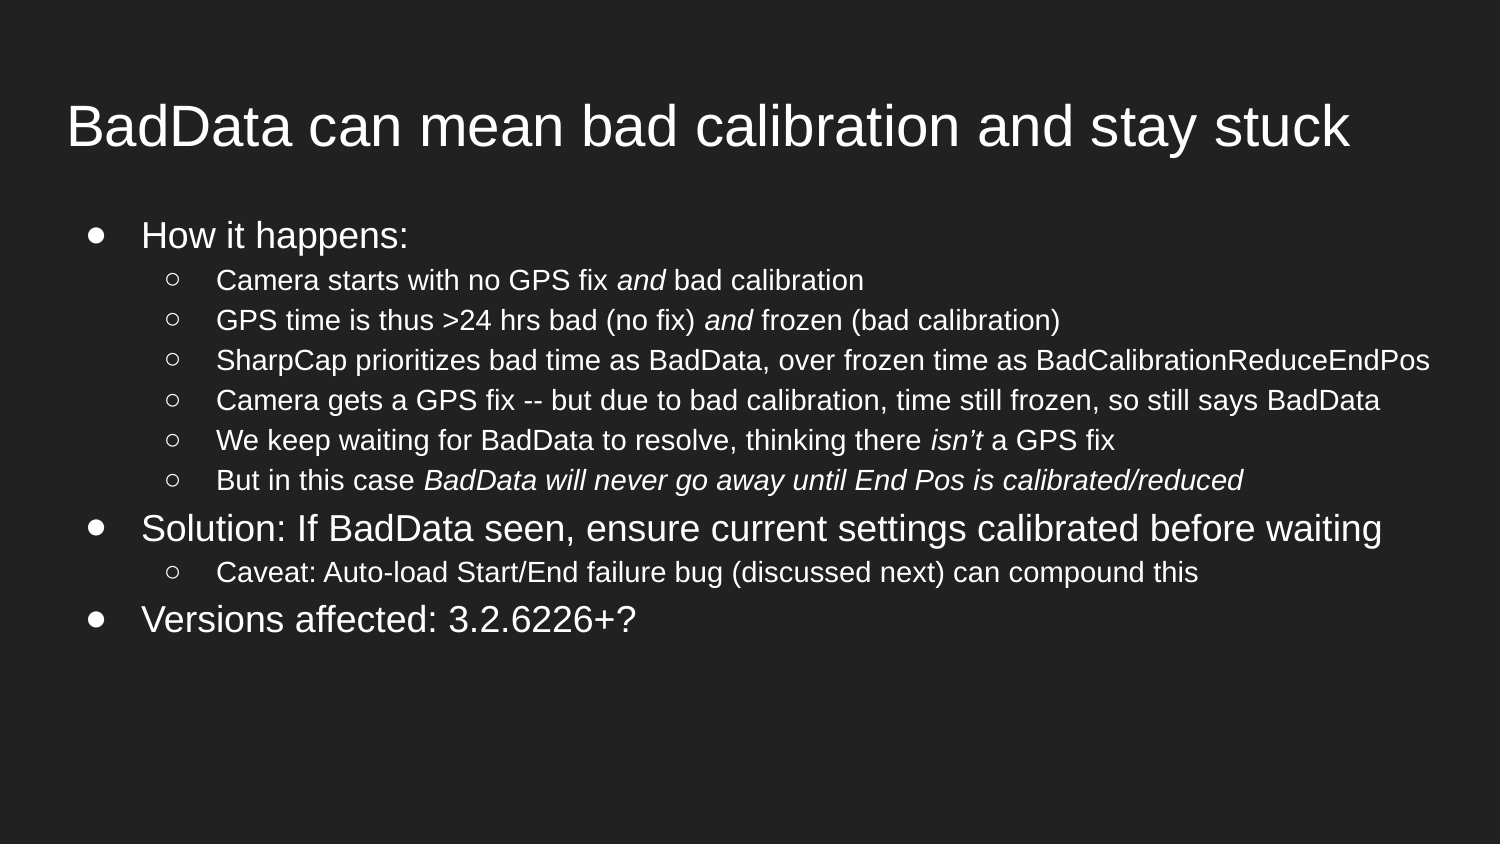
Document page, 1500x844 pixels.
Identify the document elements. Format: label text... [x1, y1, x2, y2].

title BadData can mean bad calibration and stay stuck [51, 72, 1449, 167]
list How it happens: Camera starts with no GPS fix and bad calibration GPS time is thus >24 hrs bad (no fix) and frozen (bad calibration) SharpCap prioritizes bad time as BadData, over frozen time as BadCalibrationReduceEndPos Camera gets a GPS fix -- but due to bad calibration, time still frozen, so still says BadData We keep waiting for BadData to resolve, thinking there isn’t a GPS fix But in this case BadData will never go away until End Pos is calibrated/reduced Solution: If BadData seen, ensure current settings calibrated before waiting Caveat: Auto-load Start/End failure bug (discussed next) can compound this Versions affected: 3.2.6226+? [51, 189, 1449, 750]
